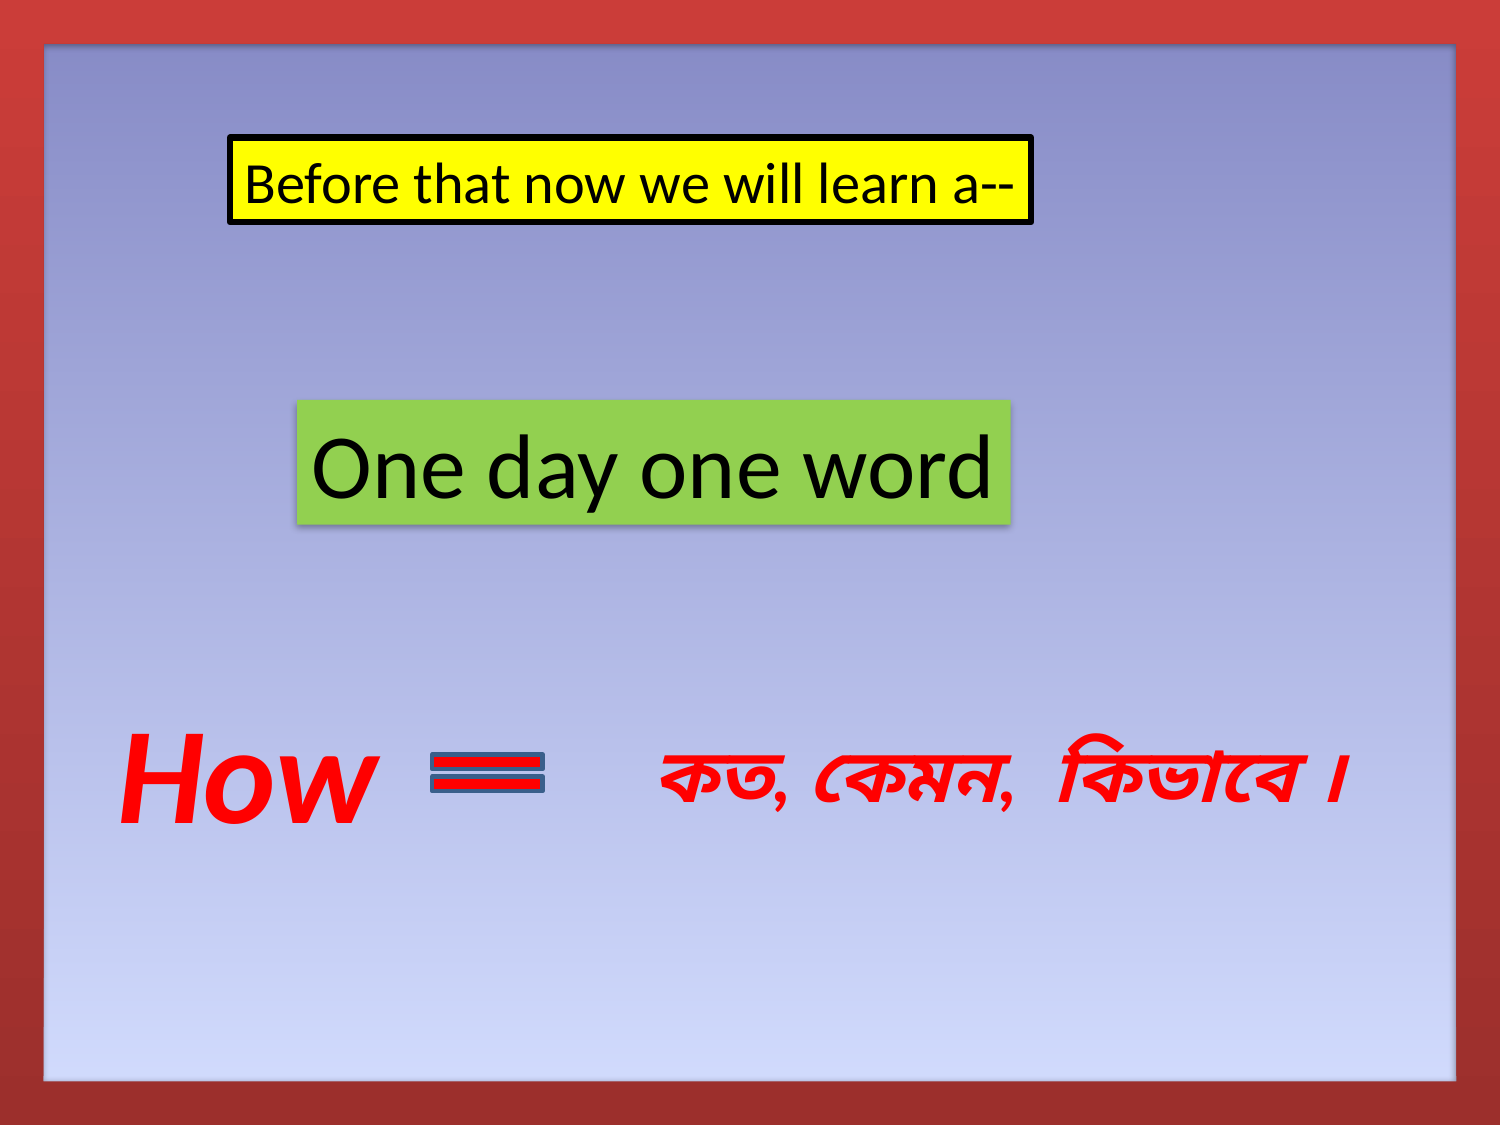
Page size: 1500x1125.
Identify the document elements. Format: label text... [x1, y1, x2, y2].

text_box Before that now we will learn a-- [230, 137, 1031, 223]
text_box [430, 752, 545, 771]
text_box [0, 0, 1500, 1125]
text_box One day one word [297, 399, 1011, 525]
text_box How [102, 678, 394, 859]
text_box [430, 774, 545, 793]
text_box কত, কেমন, কিভাবে । [638, 719, 1380, 825]
